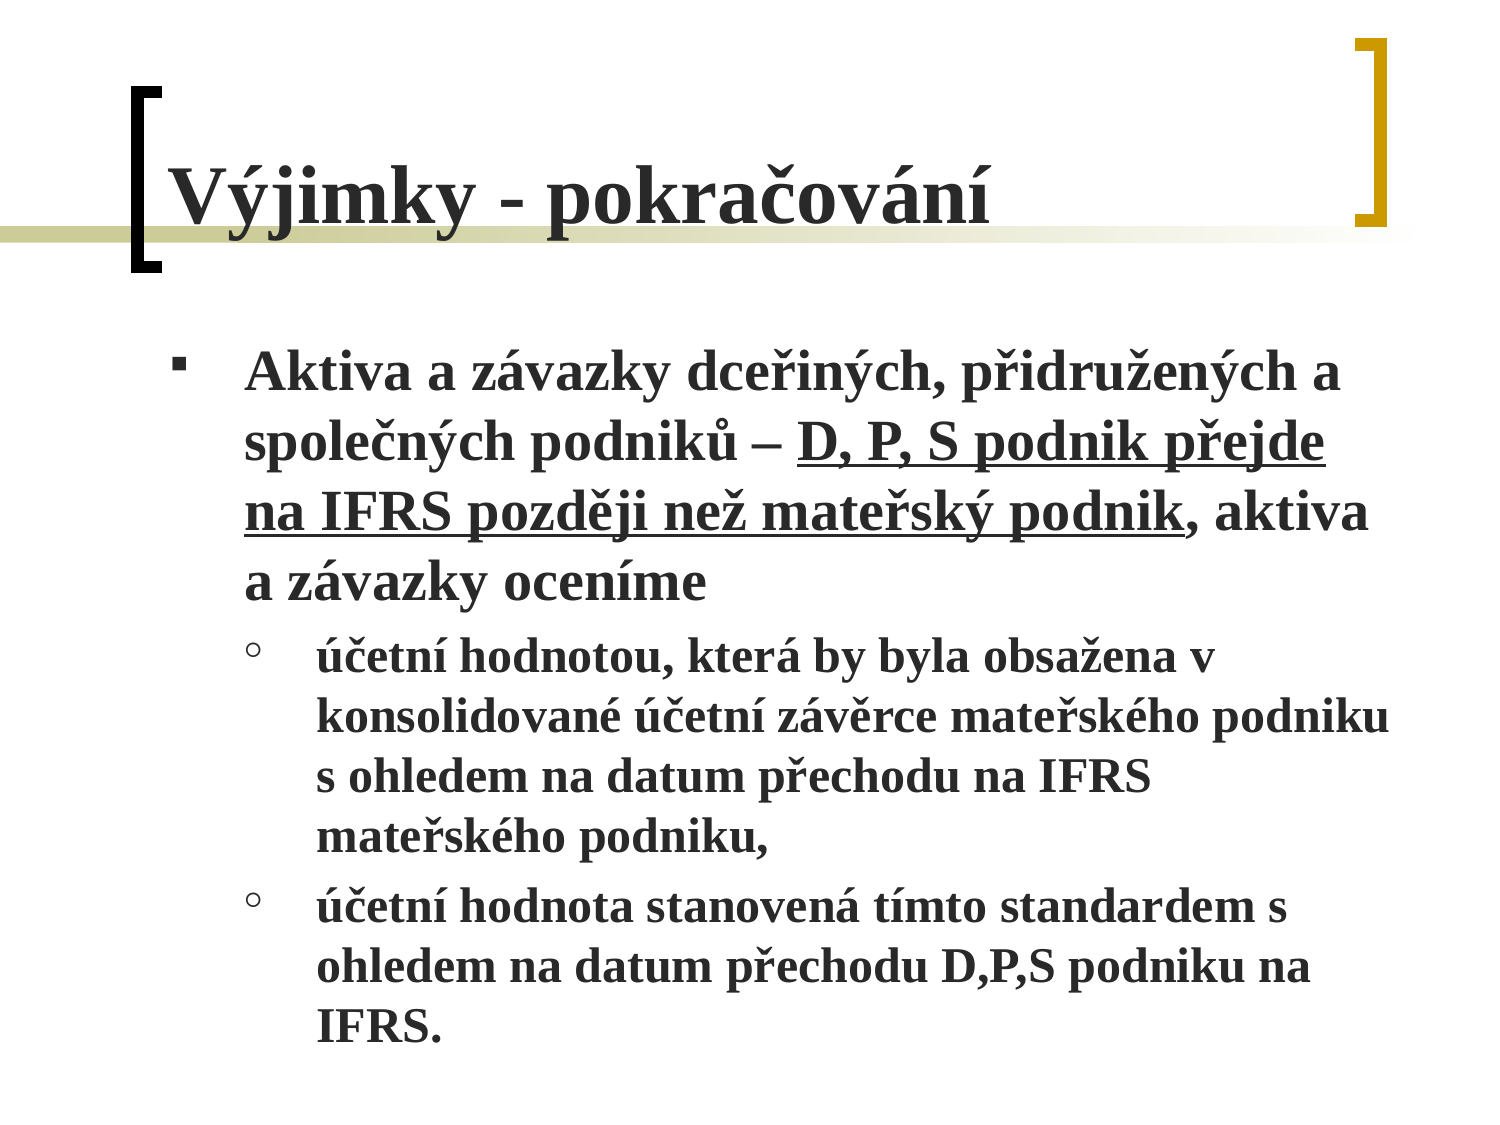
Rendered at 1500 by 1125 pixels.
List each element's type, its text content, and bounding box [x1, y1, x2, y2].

title Výjimky - pokračování [152, 15, 1328, 248]
list Aktiva a závazky dceřiných, přidružených a společných podniků – D, P, S podnik přejde na IFRS později než mateřský podnik, aktiva a závazky oceníme účetní hodnotou, která by byla obsažena v konsolidované účetní závěrce mateřského podniku s ohledem na datum přechodu na IFRS mateřského podniku, účetní hodnota stanovená tímto standardem s ohledem na datum přechodu D,P,S podniku na IFRS. [155, 324, 1413, 1000]
